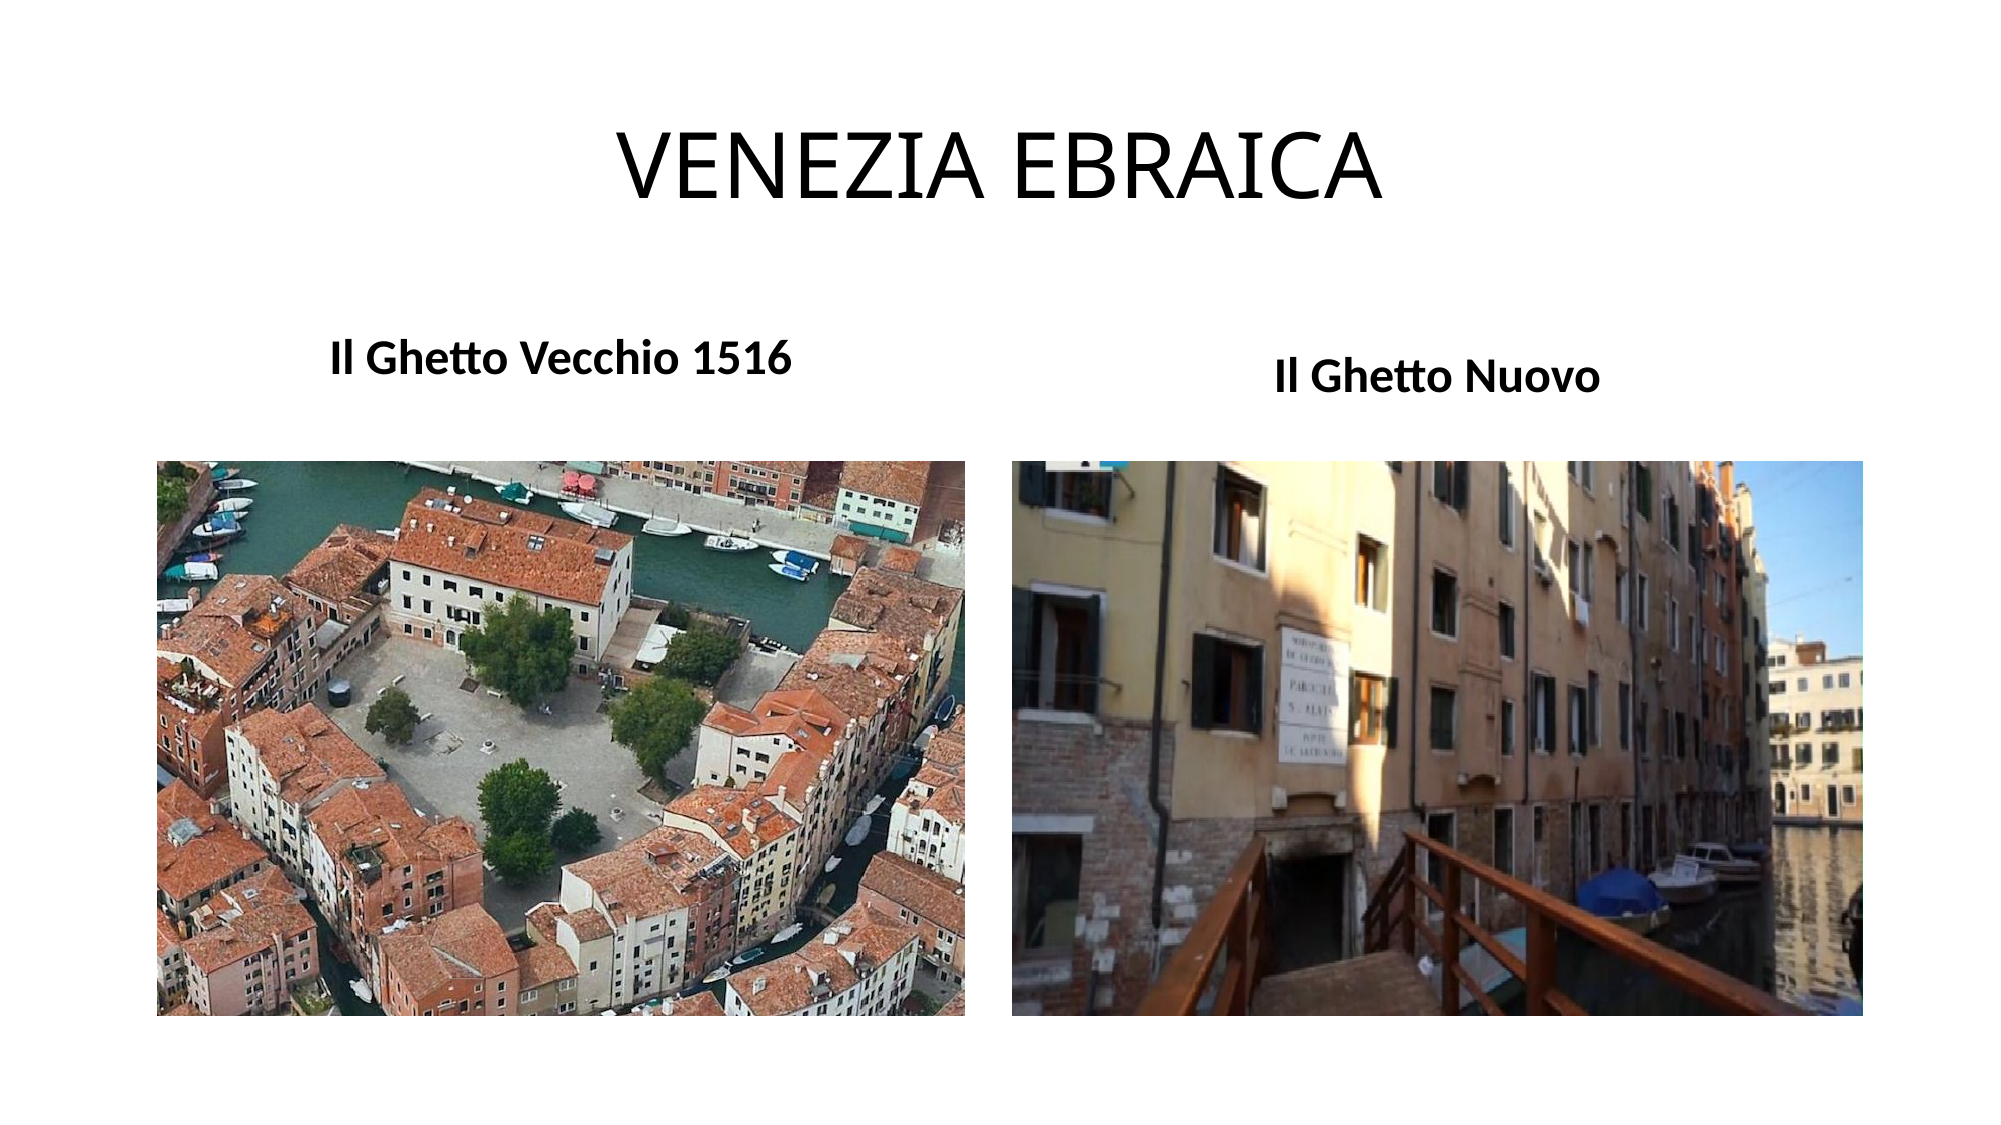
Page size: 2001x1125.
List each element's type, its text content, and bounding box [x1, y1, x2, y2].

title VENEZIA EBRAICA [137, 59, 1863, 278]
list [1012, 462, 1863, 1016]
list Il Ghetto Vecchio 1516 [137, 275, 984, 394]
list Il Ghetto Nuovo [1012, 275, 1863, 411]
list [157, 462, 965, 1016]
